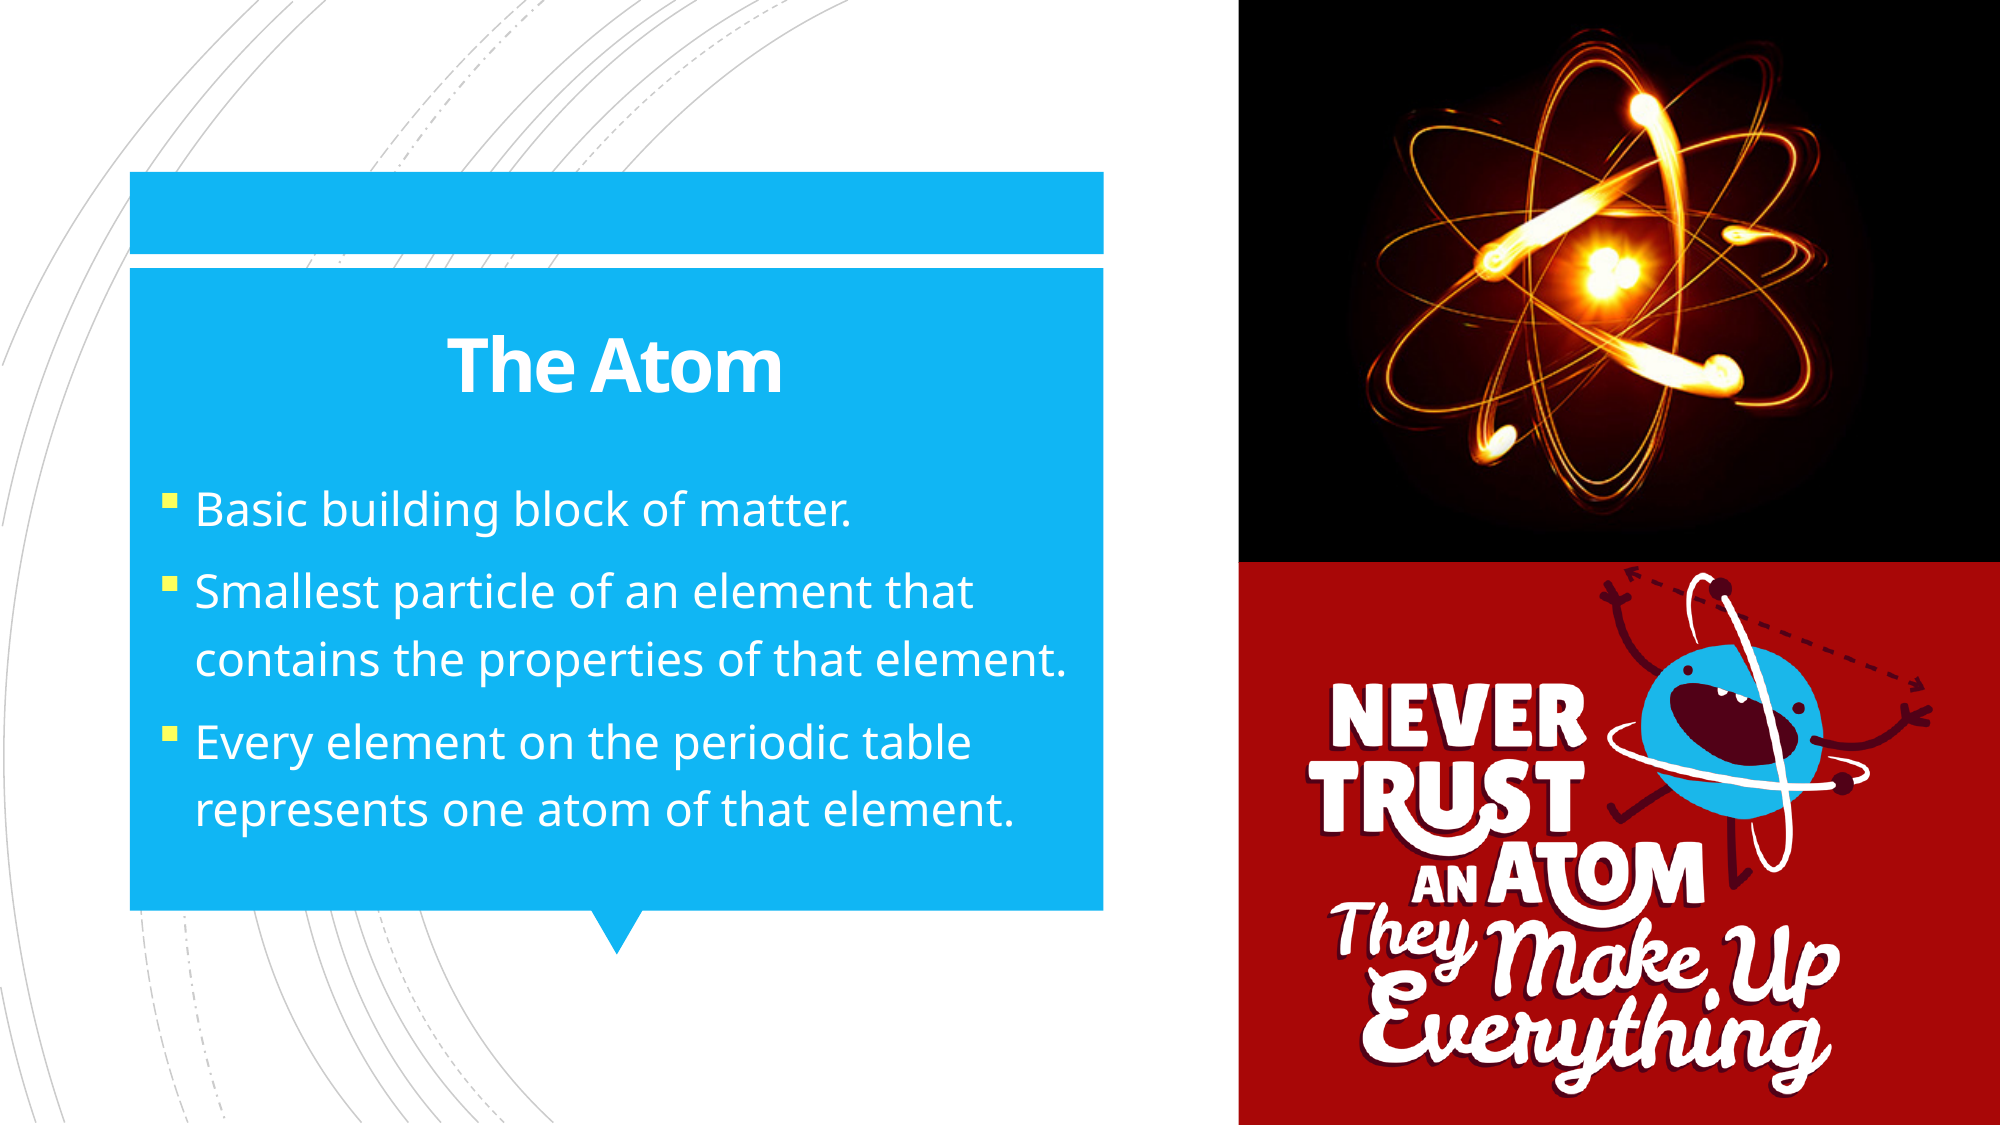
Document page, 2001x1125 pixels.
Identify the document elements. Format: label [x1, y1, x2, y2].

text_box [0, 0, 1238, 1125]
picture [1238, 0, 2000, 1125]
